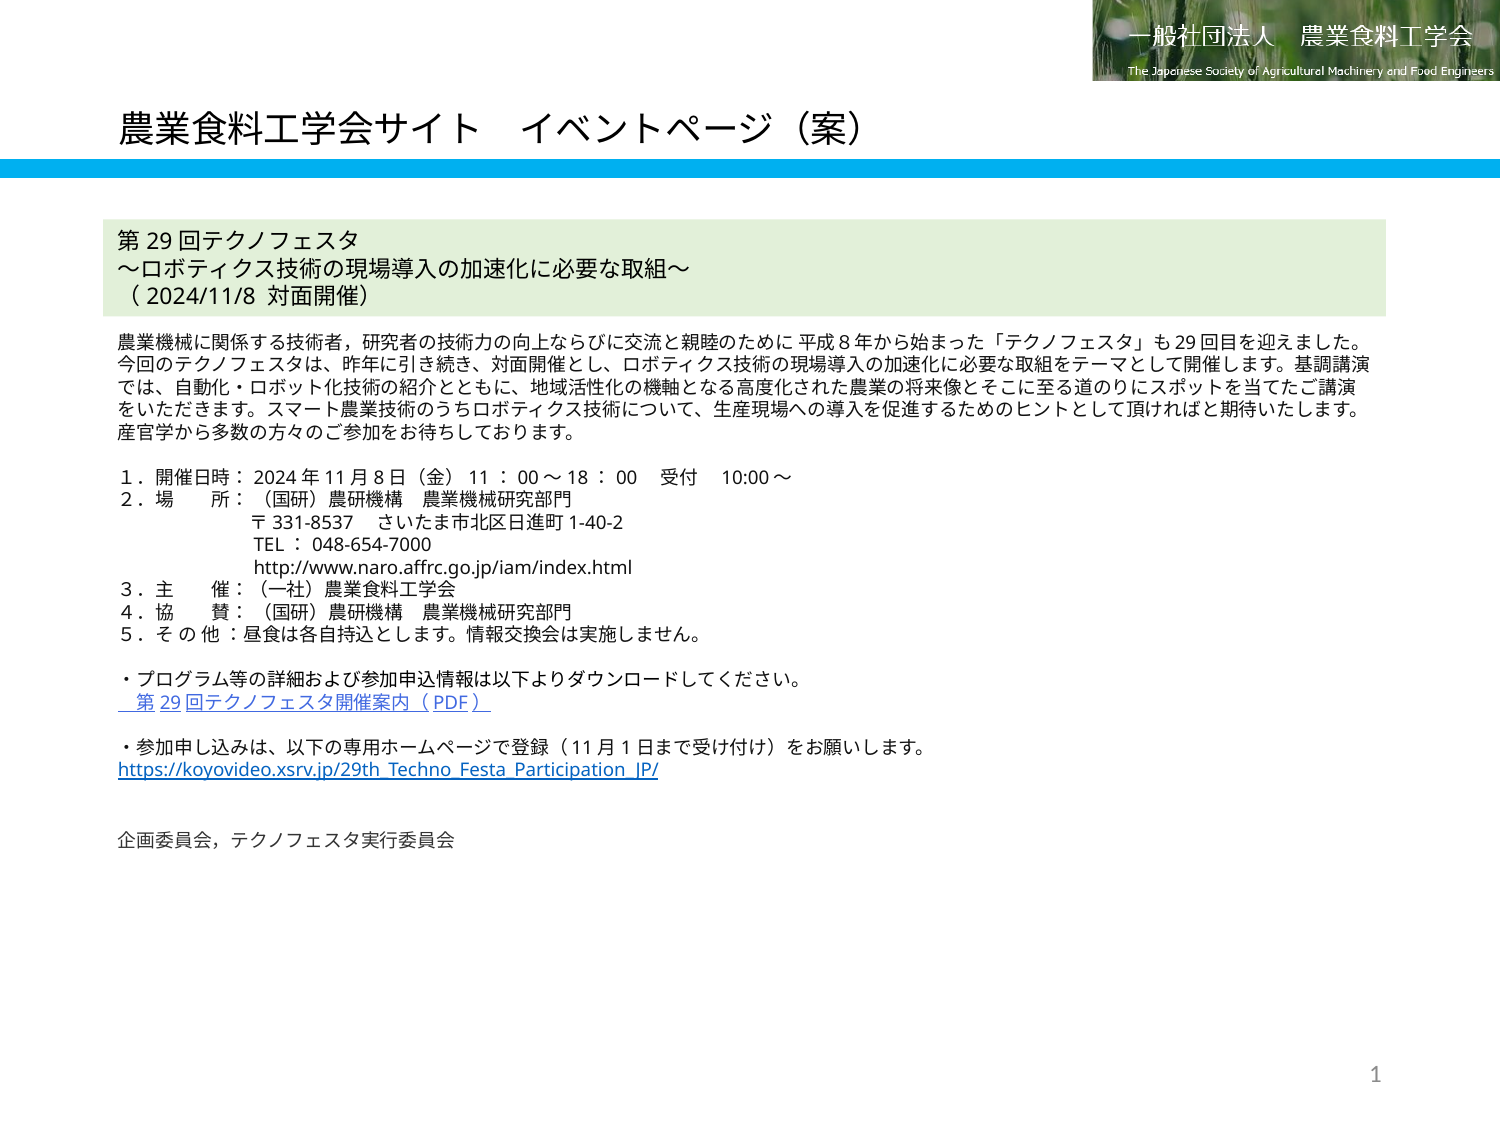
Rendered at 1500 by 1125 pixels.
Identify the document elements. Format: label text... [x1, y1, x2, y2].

picture [1092, 0, 1500, 81]
text_box 農業機械に関係する技術者，研究者の技術力の向上ならびに交流と親睦のために 平成８年から始まった「テクノフェスタ」も29回目を迎えました。 今回のテクノフェスタは、昨年に引き続き、対面開催とし、ロボティクス技術の現場導入の加速化に必要な取組をテーマとして開催します。基調講演では、自動化・ロボット化技術の紹介とともに、地域活性化の機軸となる高度化された農業の将来像とそこに至る道のりにスポットを当てたご講演をいただきます。スマート農業技術のうちロボティクス技術について、生産現場への導入を促進するためのヒントとして頂ければと期待いたします。 産官学から多数の方々のご参加をお待ちしております。 １．開催日時：2024年11月8日（金）11：00～18：00 受付 10:00～ ２．場 所： （国研）農研機構 農業機械研究部門 〒331-8537 さいたま市北区日進町1-40-2 TEL：048-654-7000 http://www.naro.affrc.go.jp/iam/index.html ３．主 催：（一社）農業食料工学会 ４．協 賛： （国研）農研機構 農業機械研究部門 ５．そ の 他 ：昼食は各自持込とします。情報交換会は実施しません。 ・プログラム等の詳細および参加申込情報は以下よりダウンロードしてください。 第29回テクノフェスタ開催案内（PDF） ・参加申し込みは、以下の専用ホームページで登録（11月1日まで受け付け）をお願いします。 https://koyovideo.xsrv.jp/29th_Techno_Festa_Participation_JP/ 企画委員会，テクノフェスタ実行委員会 [103, 323, 1386, 881]
text_box 第29回テクノフェスタ ～ロボティクス技術の現場導入の加速化に必要な取組～ （2024/11/8 対面開催） [103, 219, 1386, 317]
slide_number 1 [1059, 1042, 1397, 1103]
title 農業食料工学会サイト イベントページ（案） [103, 59, 1397, 159]
